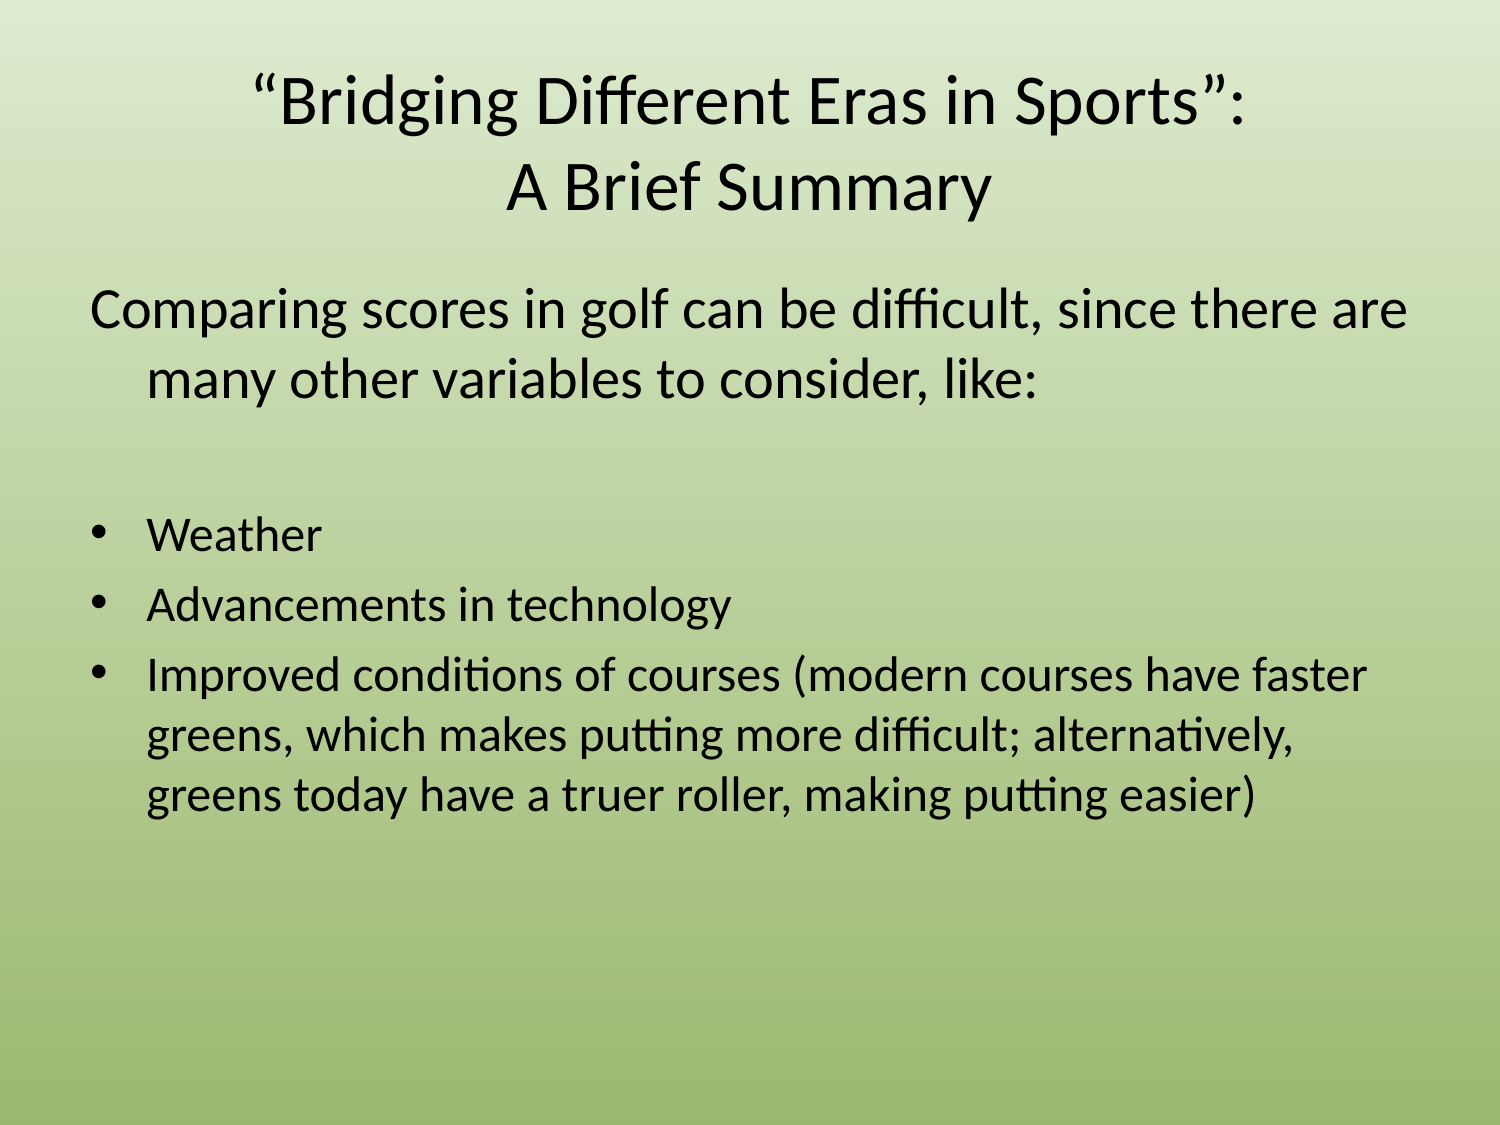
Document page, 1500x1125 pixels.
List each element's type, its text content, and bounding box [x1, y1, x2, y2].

title “Bridging Different Eras in Sports”: A Brief Summary [75, 45, 1425, 233]
list Comparing scores in golf can be difficult, since there are many other variables to consider, like: Weather Advancements in technology Improved conditions of courses (modern courses have faster greens, which makes putting more difficult; alternatively, greens today have a truer roller, making putting easier) [75, 262, 1425, 1005]
